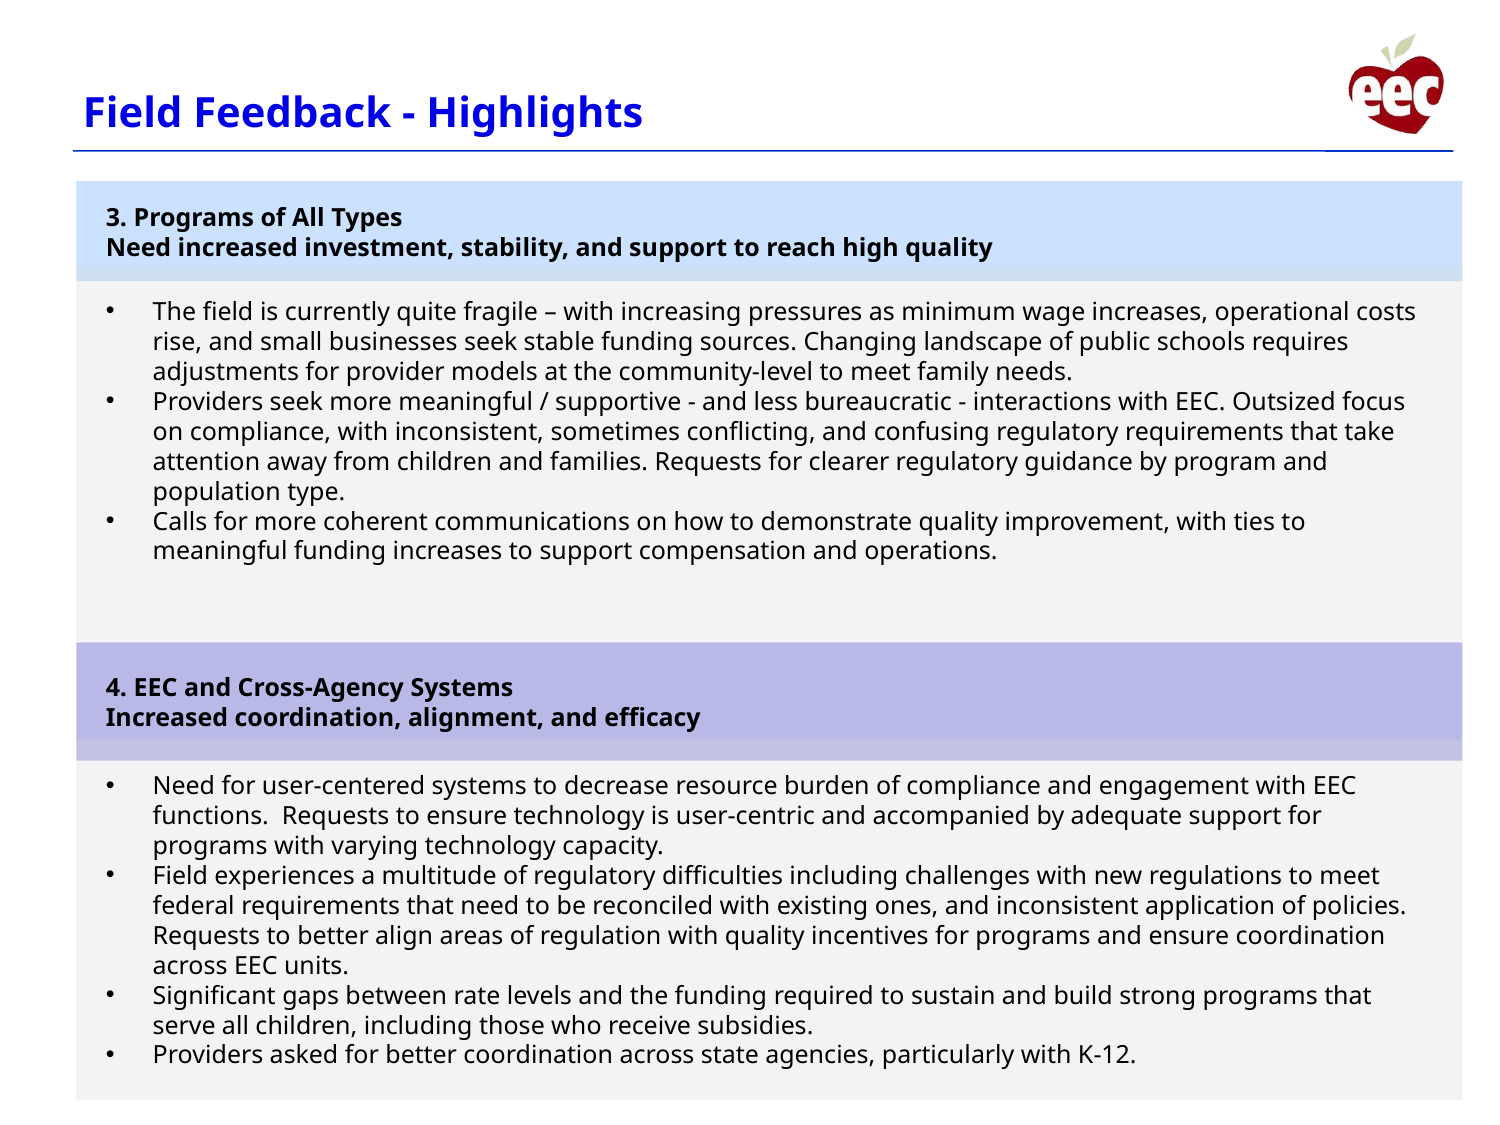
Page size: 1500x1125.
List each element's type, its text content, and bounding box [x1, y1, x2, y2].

text_box The field is currently quite fragile – with increasing pressures as minimum wage increases, operational costs rise, and small businesses seek stable funding sources. Changing landscape of public schools requires adjustments for provider models at the community-level to meet family needs. Providers seek more meaningful / supportive - and less bureaucratic - interactions with EEC. Outsized focus on compliance, with inconsistent, sometimes conflicting, and confusing regulatory requirements that take attention away from children and families. Requests for clearer regulatory guidance by program and population type. Calls for more coherent communications on how to demonstrate quality improvement, with ties to meaningful funding increases to support compensation and operations. [74, 263, 1465, 644]
text_box 4. EEC and Cross-Agency Systems Increased coordination, alignment, and efficacy [74, 644, 1465, 738]
title Field Feedback - Highlights [67, 24, 1313, 144]
picture [1342, 29, 1451, 138]
text_box Need for user-centered systems to decrease resource burden of compliance and engagement with EEC functions. Requests to ensure technology is user-centric and accompanied by adequate support for programs with varying technology capacity. Field experiences a multitude of regulatory difficulties including challenges with new regulations to meet federal requirements that need to be reconciled with existing ones, and inconsistent application of policies. Requests to better align areas of regulation with quality incentives for programs and ensure coordination across EEC units. Significant gaps between rate levels and the funding required to sustain and build strong programs that serve all children, including those who receive subsidies. Providers asked for better coordination across state agencies, particularly with K-12. [74, 738, 1465, 1102]
text_box 3. Programs of All Types Need increased investment, stability, and support to reach high quality [74, 179, 1465, 263]
